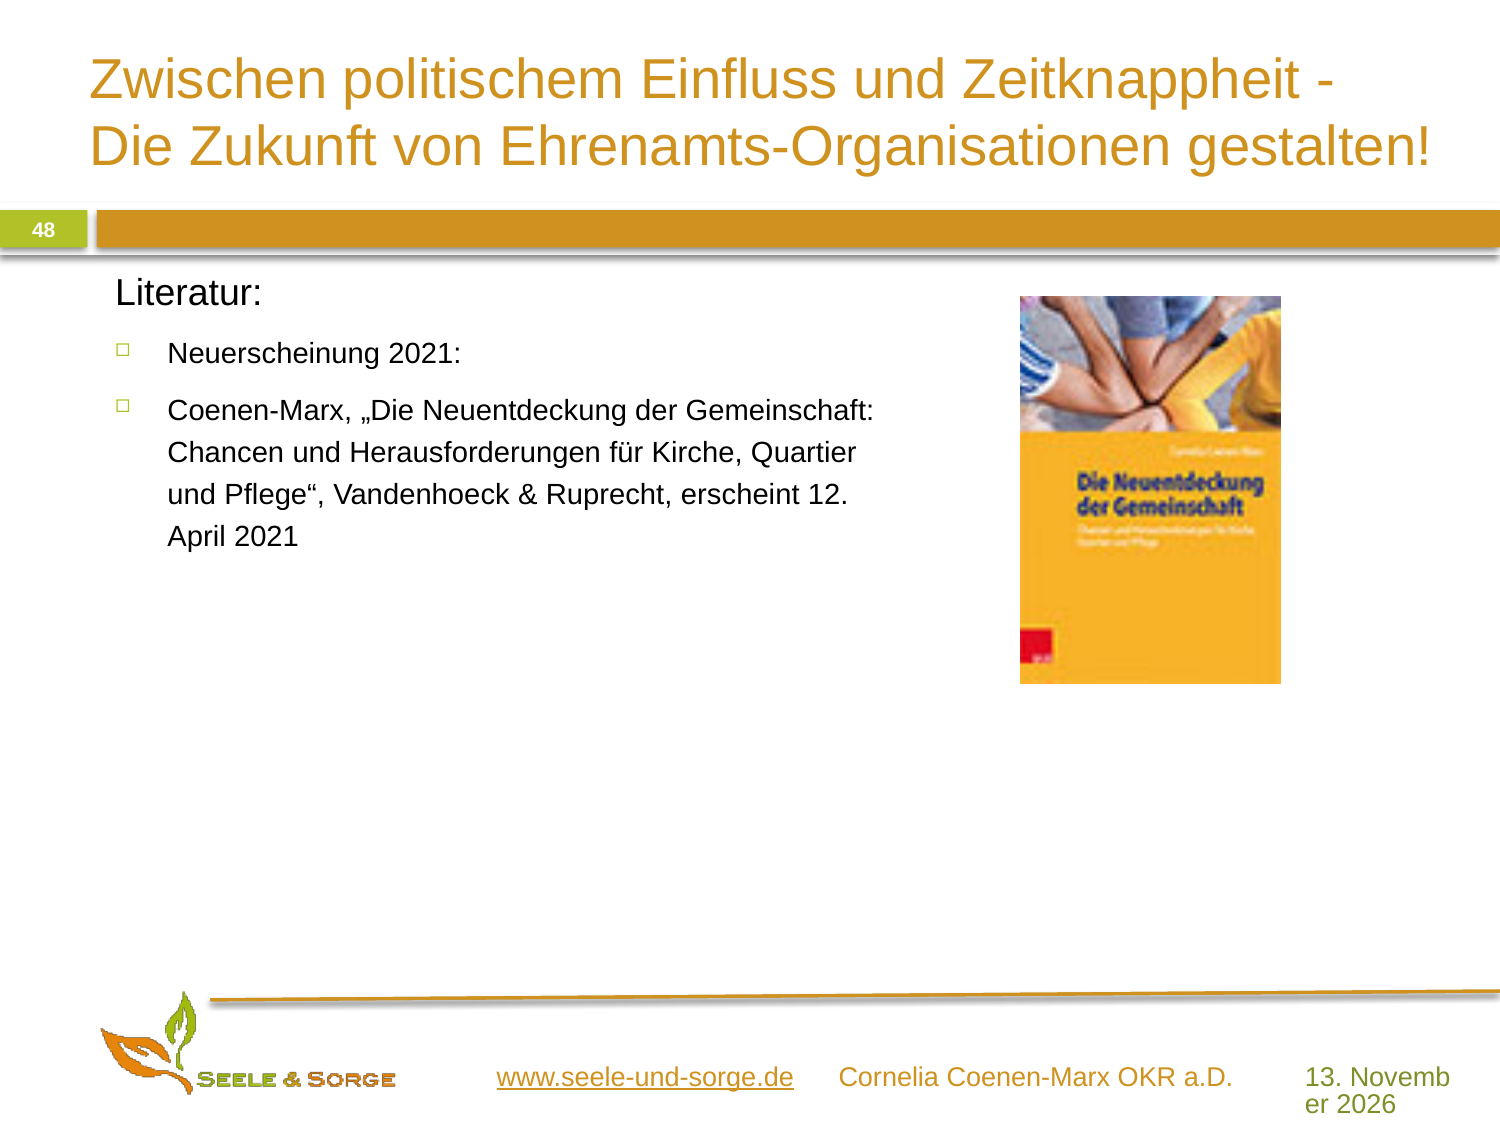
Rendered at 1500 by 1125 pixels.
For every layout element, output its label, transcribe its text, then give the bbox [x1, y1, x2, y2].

picture [1019, 296, 1281, 685]
text_box Literatur: Neuerscheinung 2021: Coenen-Marx, „Die Neuentdeckung der Gemeinschaft: Chancen und Herausforderungen für Kirche, Quartier und Pflege“, Vandenhoeck & Ruprecht, erscheint 12. April 2021 [100, 251, 928, 966]
picture [100, 991, 425, 1096]
slide_number 48 [0, 208, 88, 249]
